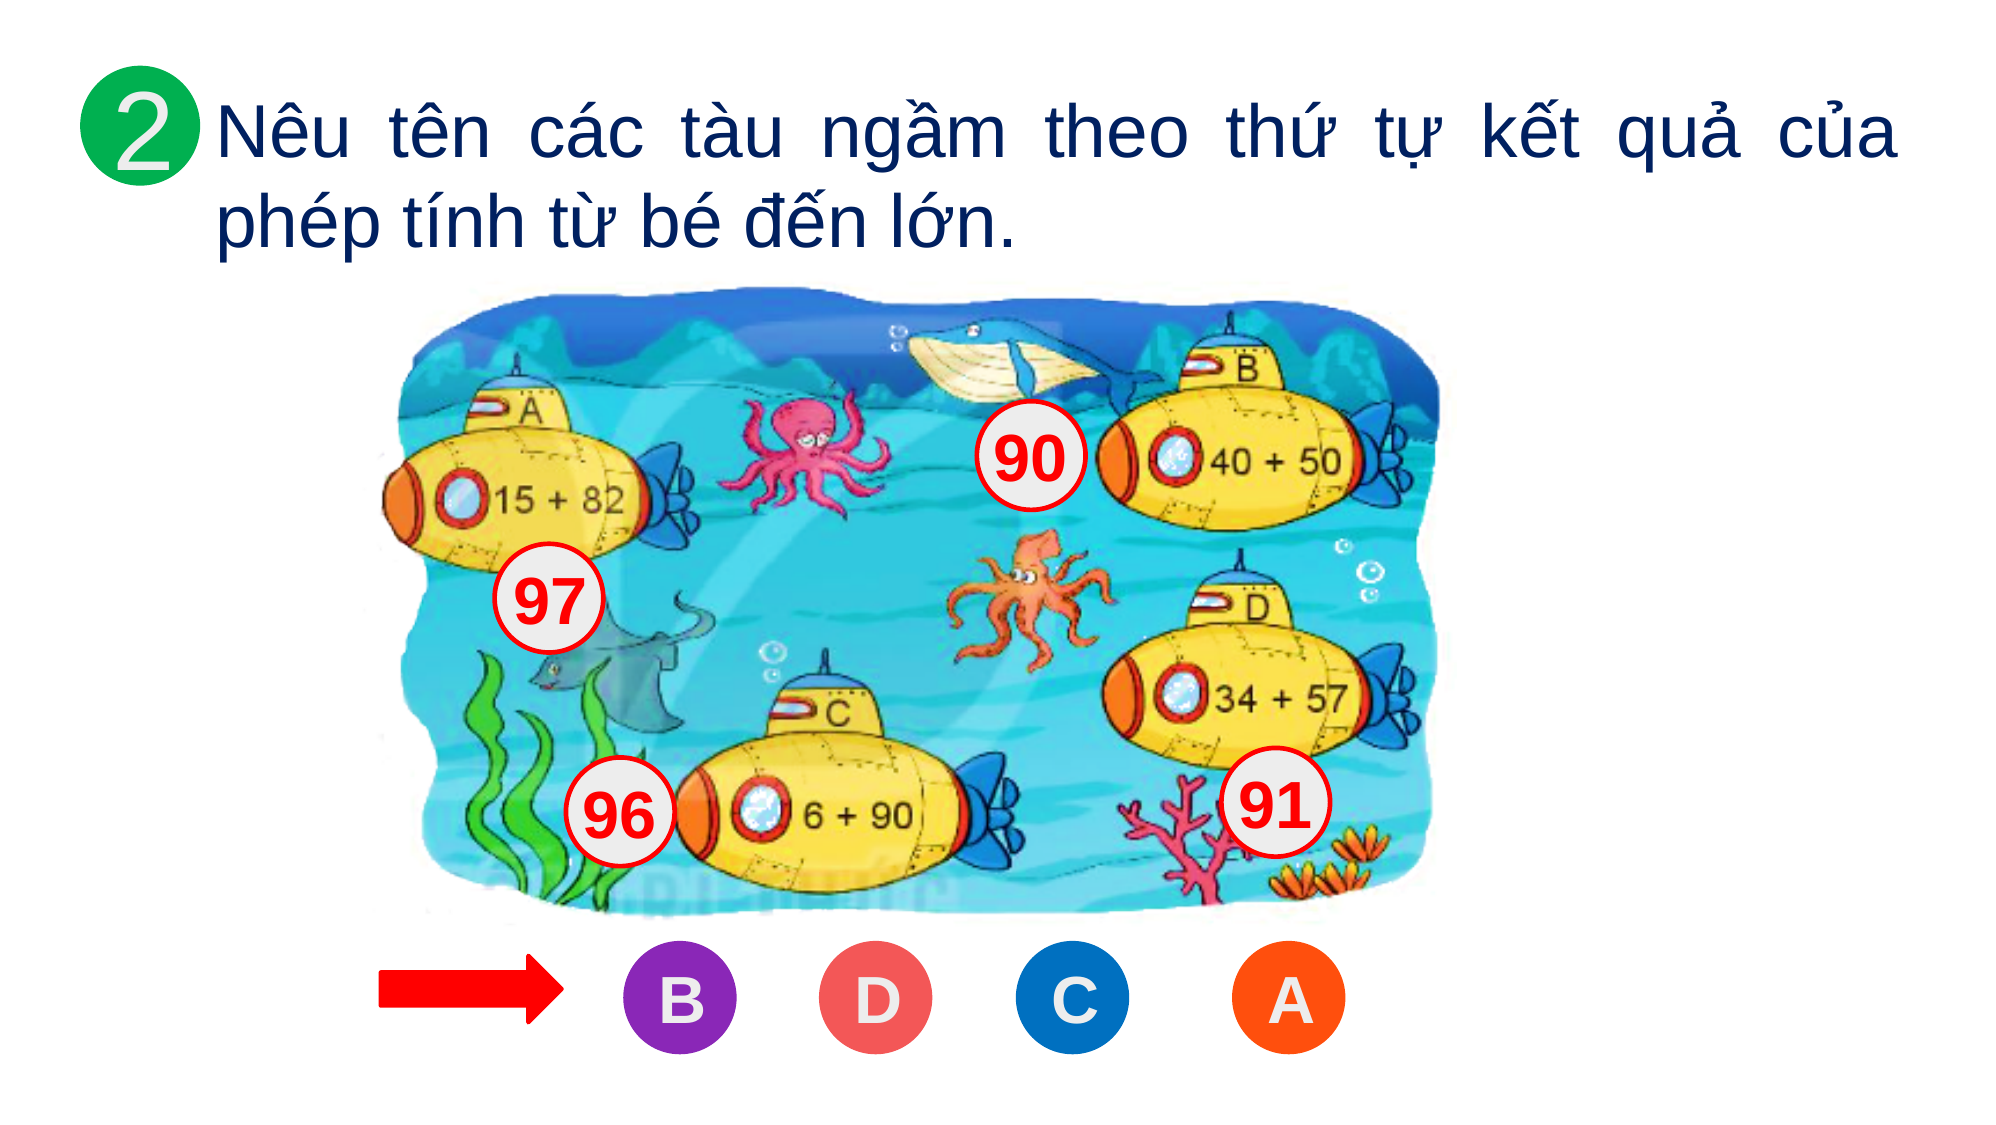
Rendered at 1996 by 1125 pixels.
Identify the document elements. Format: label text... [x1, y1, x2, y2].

text_box [378, 962, 564, 1025]
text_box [1221, 747, 1352, 857]
text_box Nêu tên các tàu ngầm theo thứ tự kết quả của phép tính từ bé đến lớn. [200, 74, 1915, 270]
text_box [976, 400, 1108, 511]
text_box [1011, 943, 1140, 1053]
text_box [618, 943, 748, 1053]
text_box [1227, 943, 1357, 1053]
picture [326, 270, 1457, 955]
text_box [565, 757, 697, 867]
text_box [494, 543, 628, 653]
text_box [814, 943, 943, 1053]
text_box 2 [78, 63, 203, 188]
